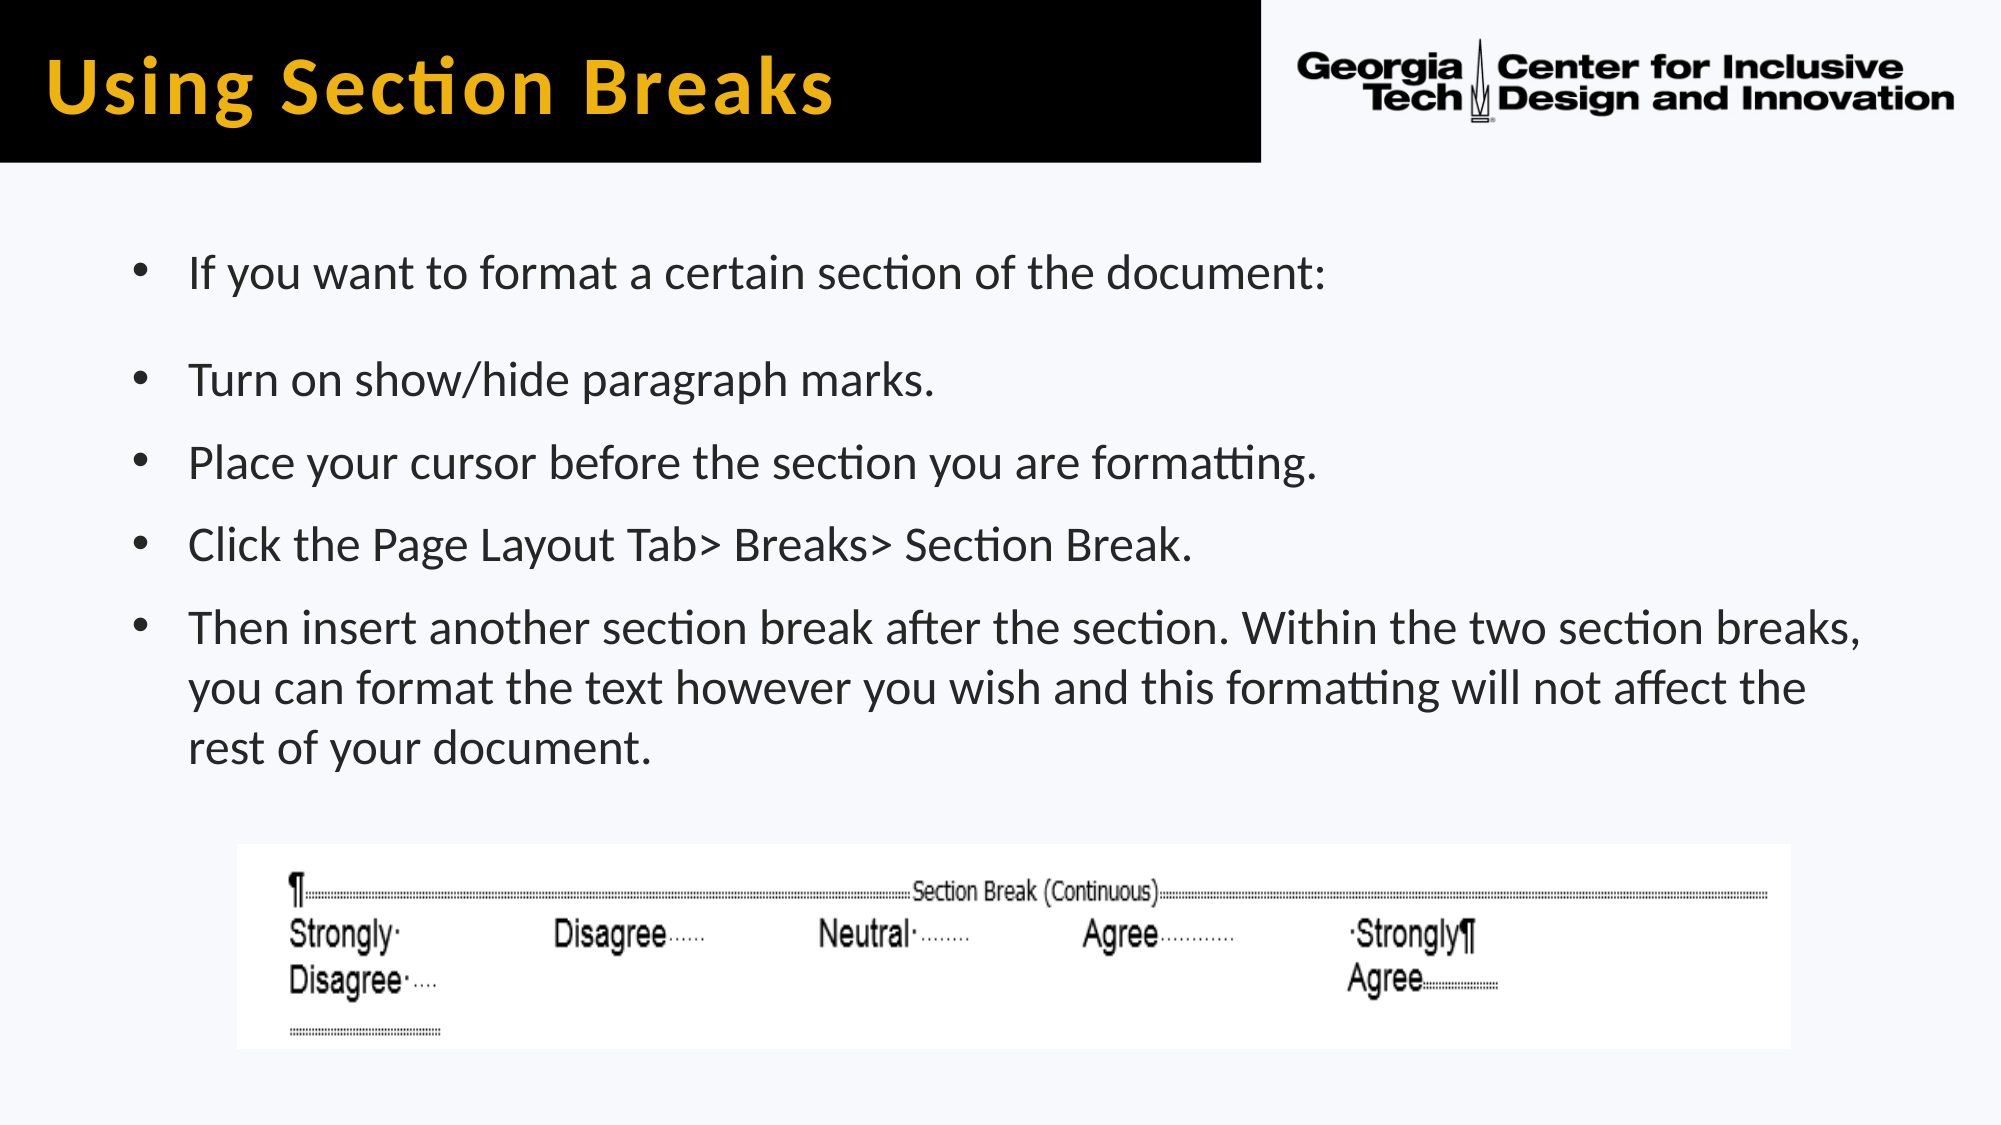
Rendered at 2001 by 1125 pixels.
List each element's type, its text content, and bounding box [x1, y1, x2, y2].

list If you want to format a certain section of the document: Turn on show/hide paragraph marks. Place your cursor before the section you are formatting. Click the Page Layout Tab> Breaks> Section Break. Then insert another section break after the section. Within the two section breaks, you can format the text however you wish and this formatting will not affect the rest of your document. [86, 231, 1941, 826]
picture [0, 0, 2001, 1125]
title Using Section Breaks [0, 0, 1262, 163]
